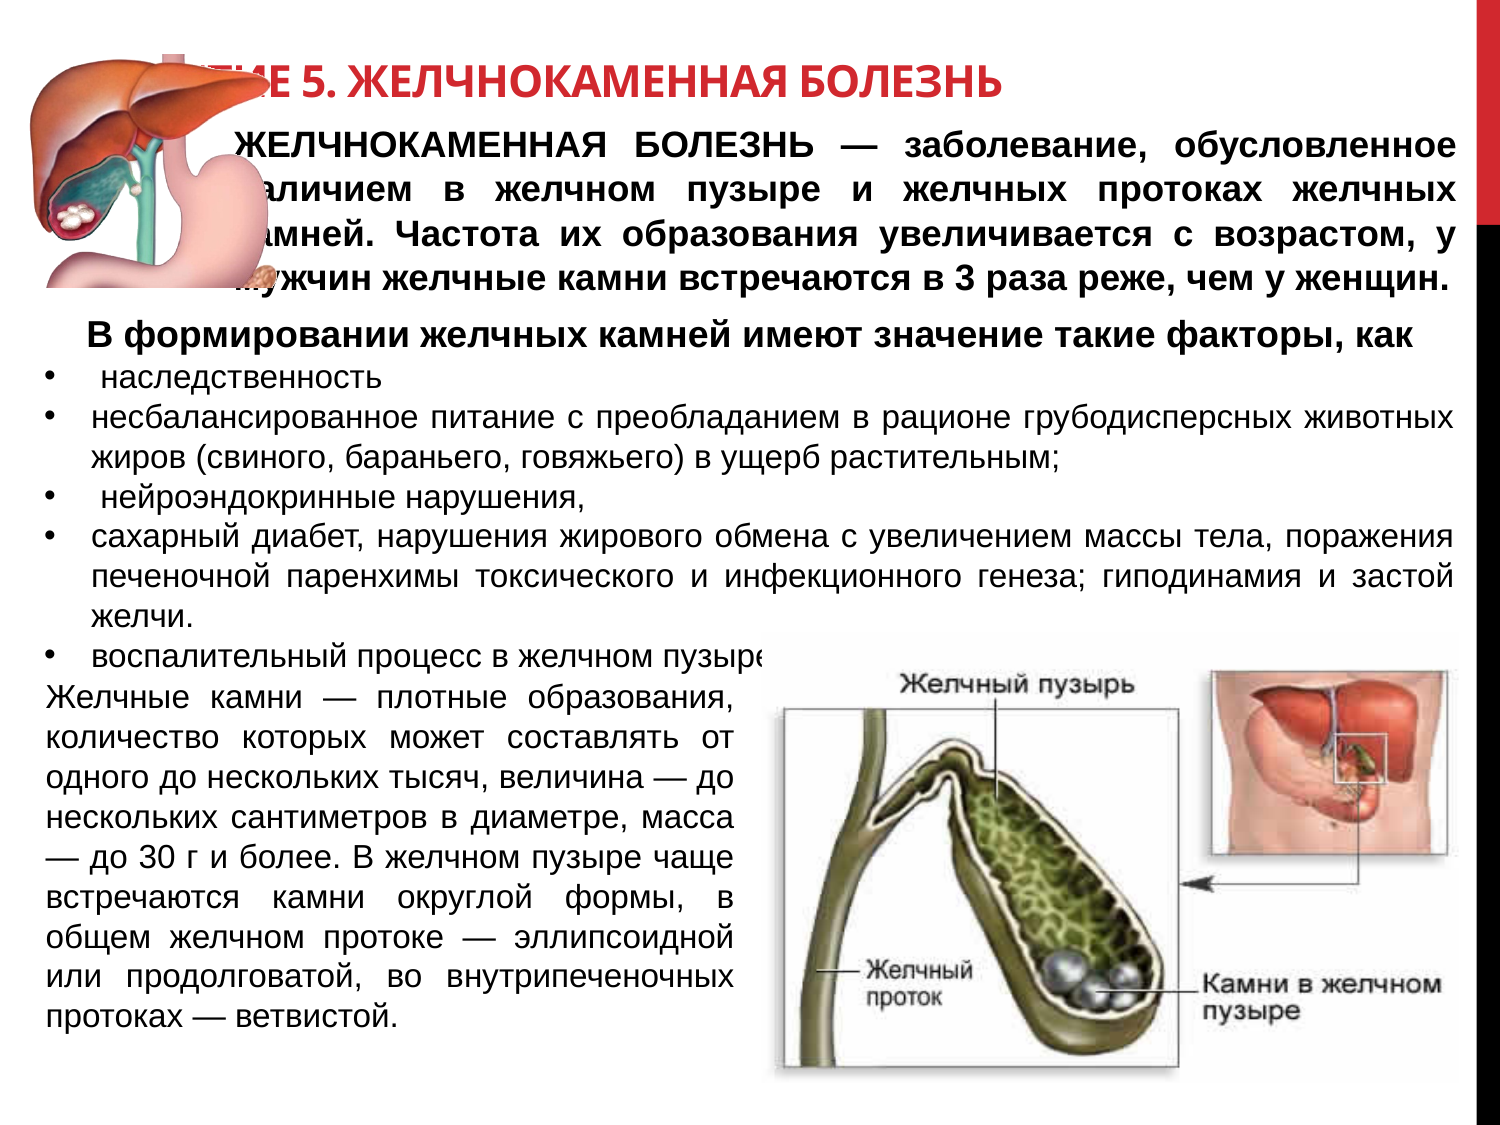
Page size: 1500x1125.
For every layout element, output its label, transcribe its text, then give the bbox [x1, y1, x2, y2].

title ЗАНЯТИЕ 5. Желчнокаменная болезнь [75, 45, 1425, 113]
picture [761, 631, 1460, 1083]
text_box В формировании желчных камней имеют значение такие факторы, как наследственность несбалансированное питание с преобладанием в рационе грубодисперсных животных жиров (свиного, бараньего, говяжьего) в ущерб растительным; нейроэндокринные нарушения, сахарный диабет, нарушения жирового обмена с увеличением массы тела, поражения печеночной паренхимы токсического и инфекционного генеза; гиподинамия и застой желчи. воспалительный процесс в желчном пузыре. [29, 302, 1471, 682]
picture [0, 54, 314, 289]
list ЖЕЛЧНОКАМЕННАЯ БОЛЕЗНЬ — заболевание, обусловленное наличием в желчном пузыре и желчных протоках желчных камней. Частота их образования увеличивается с возрастом, у мужчин желчные камни встречаются в 3 раза реже, чем у женщин. [218, 113, 1473, 320]
text_box Желчные камни — плотные образования, количество которых может составлять от одного до нескольких тысяч, величина — до нескольких сантиметров в диаметре, масса — до 30 г и более. В желчном пузыре чаще встречаются камни округлой формы, в общем желчном протоке — эллипсоидной или продолговатой, во внутрипеченочных протоках — ветвистой. [30, 667, 750, 1042]
